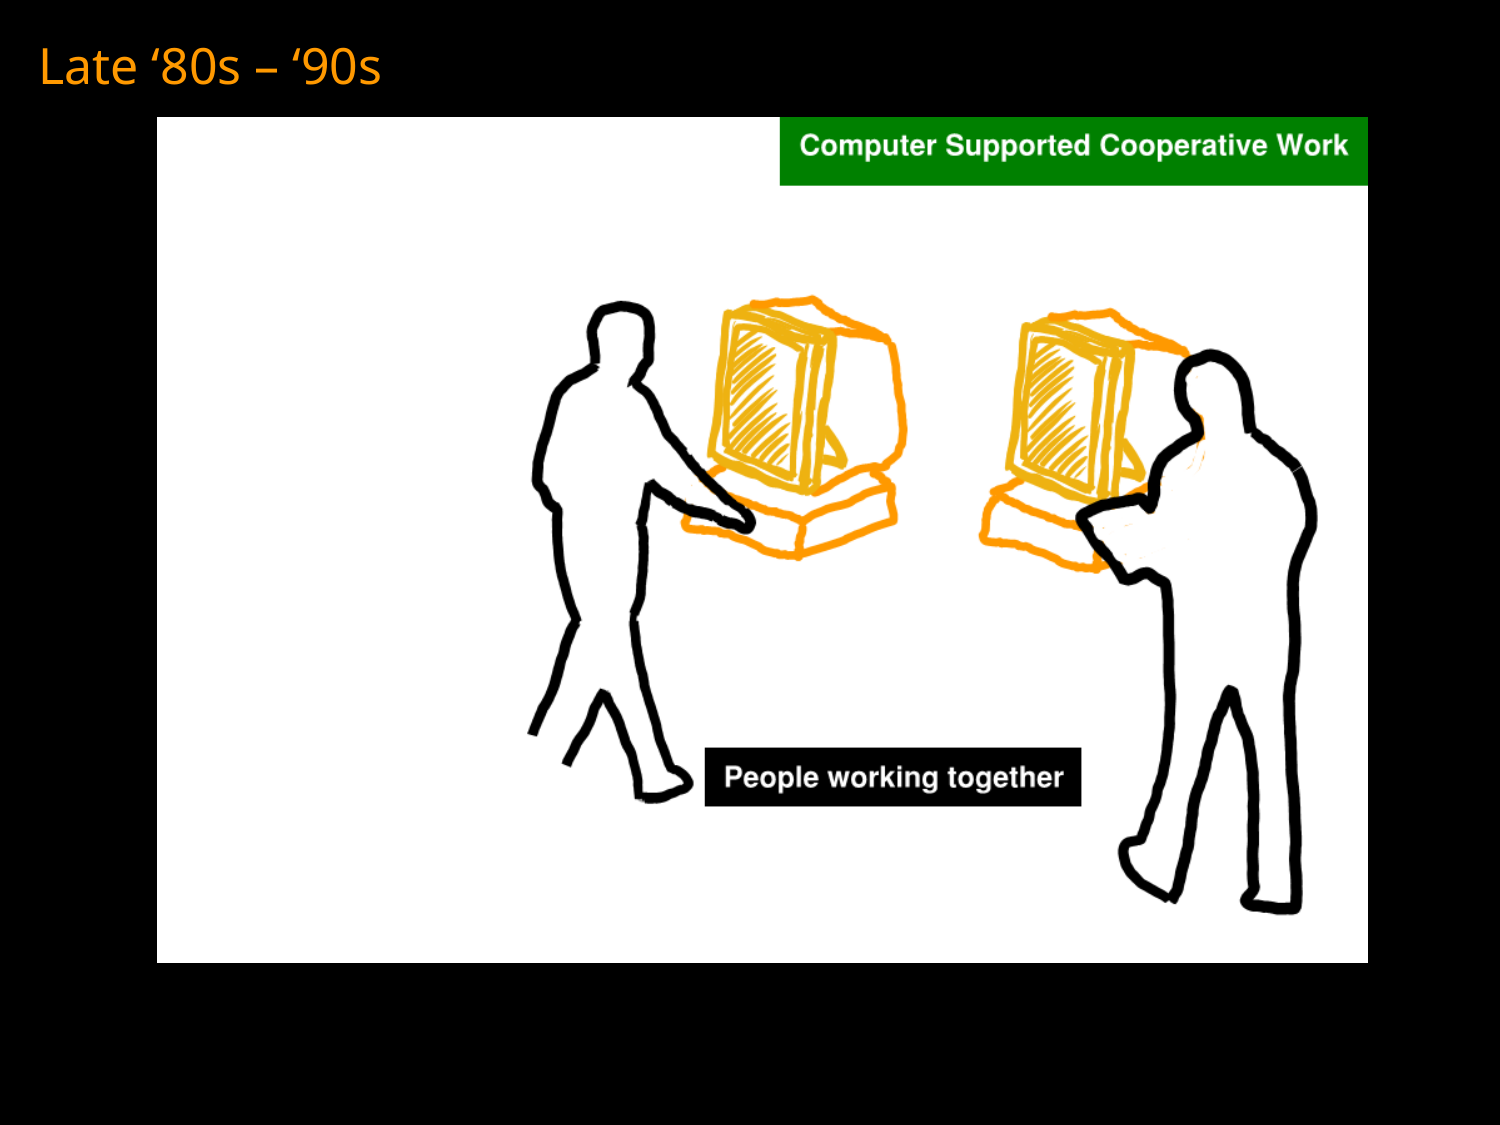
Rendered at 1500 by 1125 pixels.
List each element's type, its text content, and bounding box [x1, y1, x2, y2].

picture [157, 117, 1368, 963]
text_box Late ‘80s – ‘90s [23, 26, 620, 102]
